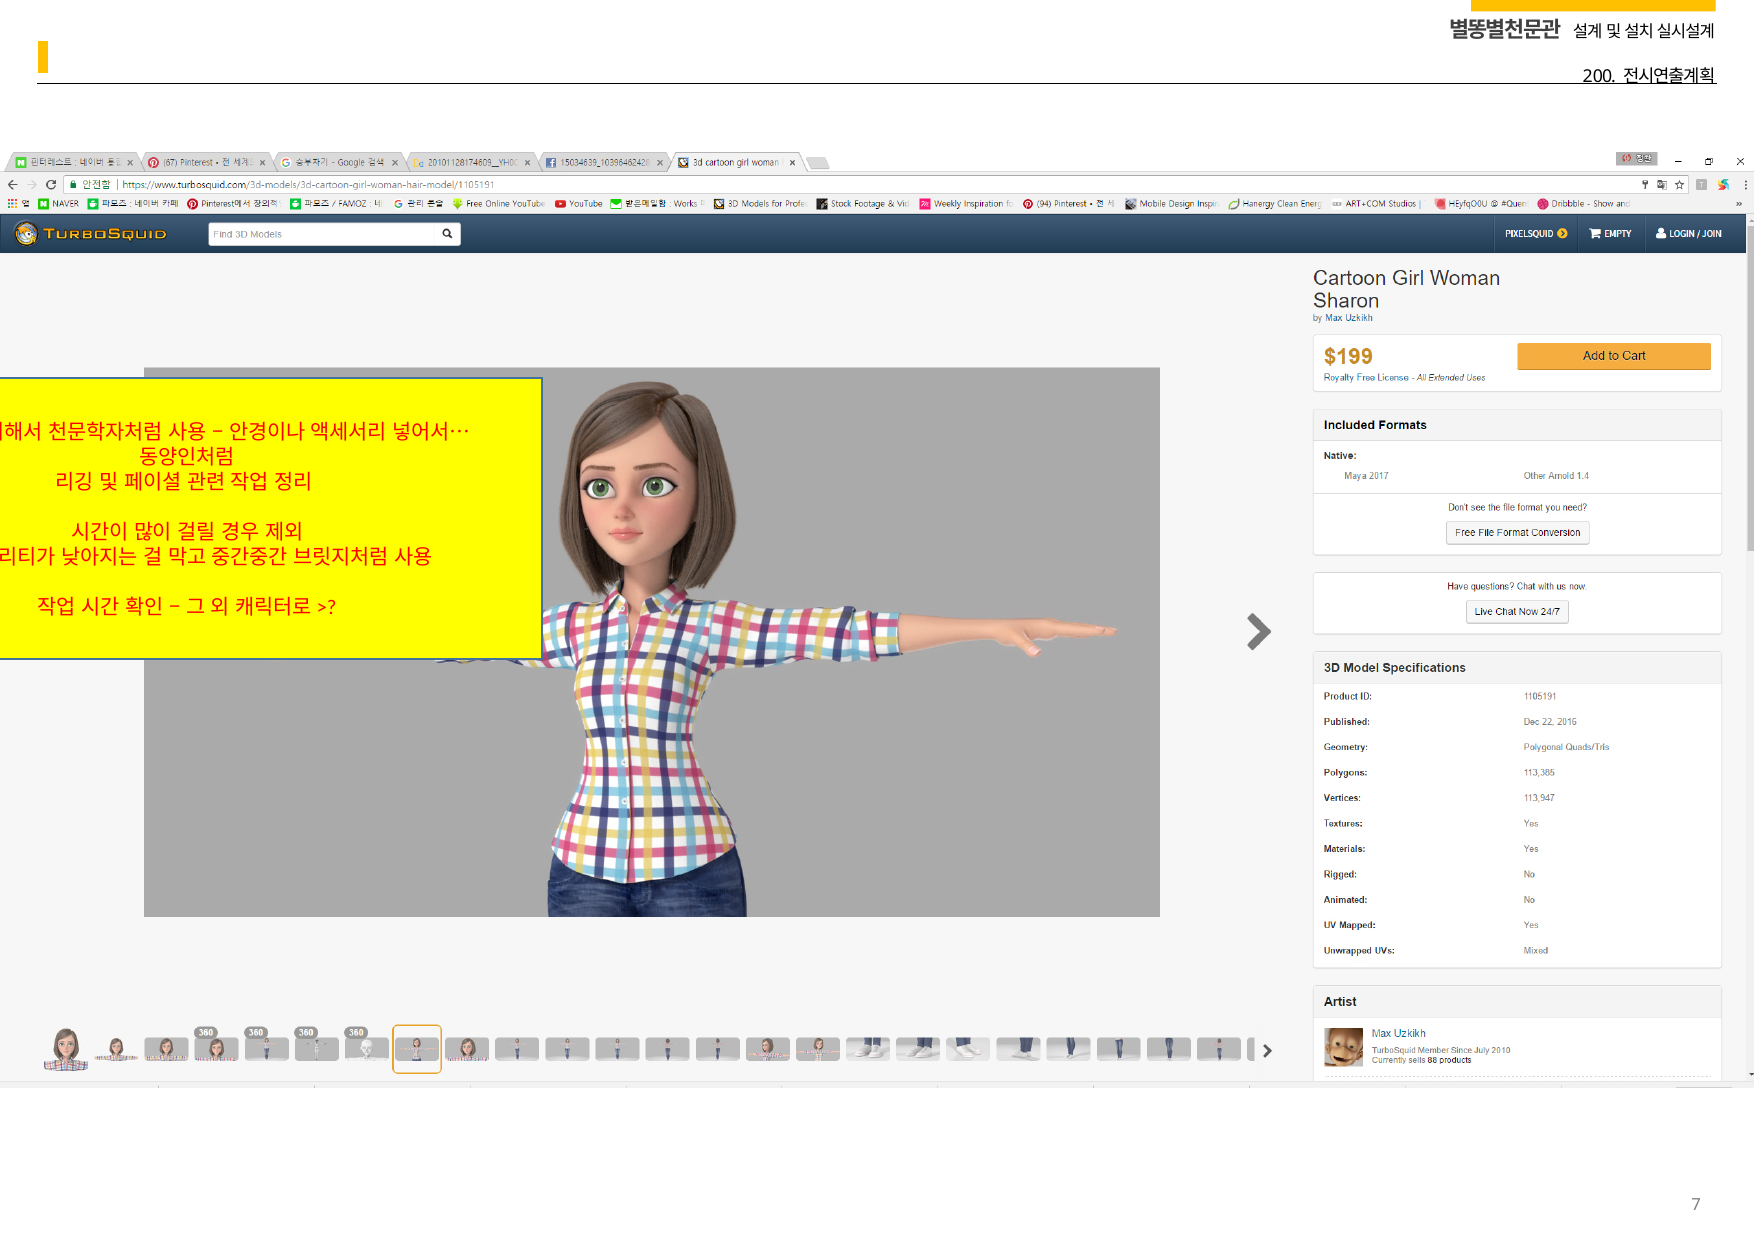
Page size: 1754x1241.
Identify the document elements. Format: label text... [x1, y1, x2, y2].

picture [0, 152, 1754, 1088]
slide_number 7 [1321, 1172, 1716, 1239]
